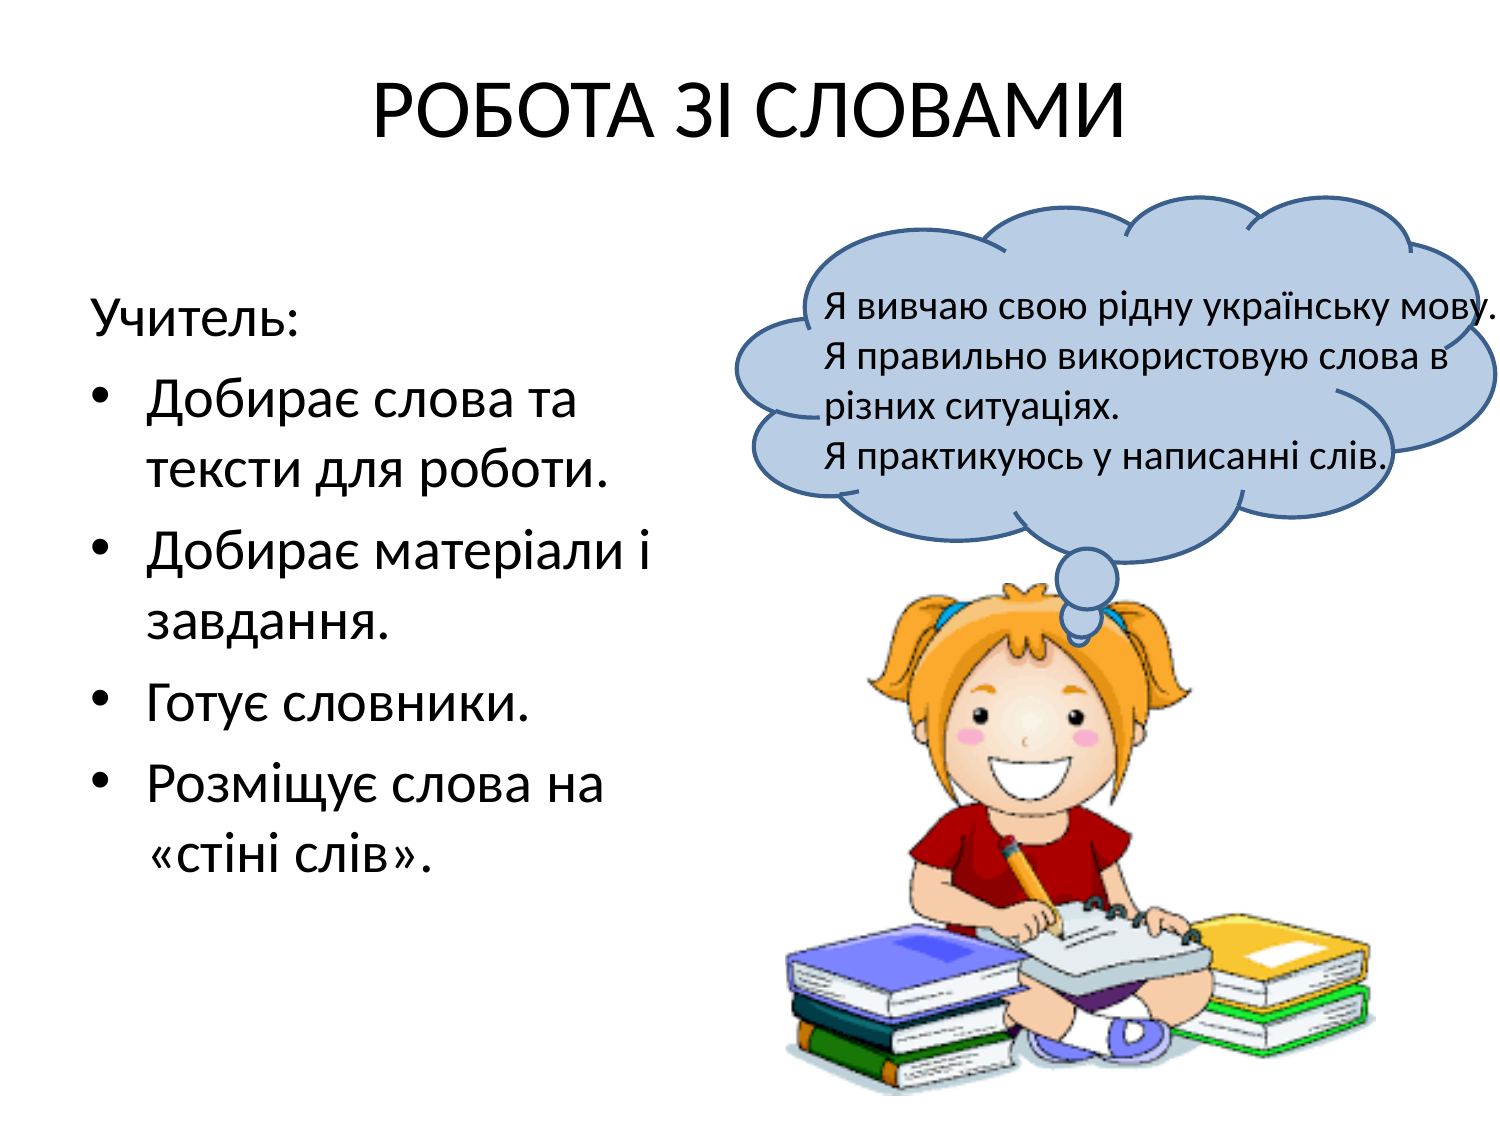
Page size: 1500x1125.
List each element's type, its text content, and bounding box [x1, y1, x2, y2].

title РОБОТА ЗІ СЛОВАМИ [75, 45, 1425, 233]
text_box [734, 281, 1381, 582]
text_box Я вивчаю свою рідну українську мову. Я правильно використовую слова в різних ситуаціях. Я практикуюсь у написанні слів. [809, 270, 1500, 486]
list Учитель: Добирає слова та тексти для роботи. Добирає матеріали і завдання. Готує словники. Розміщує слова на «стіні слів». [75, 270, 738, 1013]
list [785, 583, 1377, 1097]
text_box [816, 195, 1467, 270]
